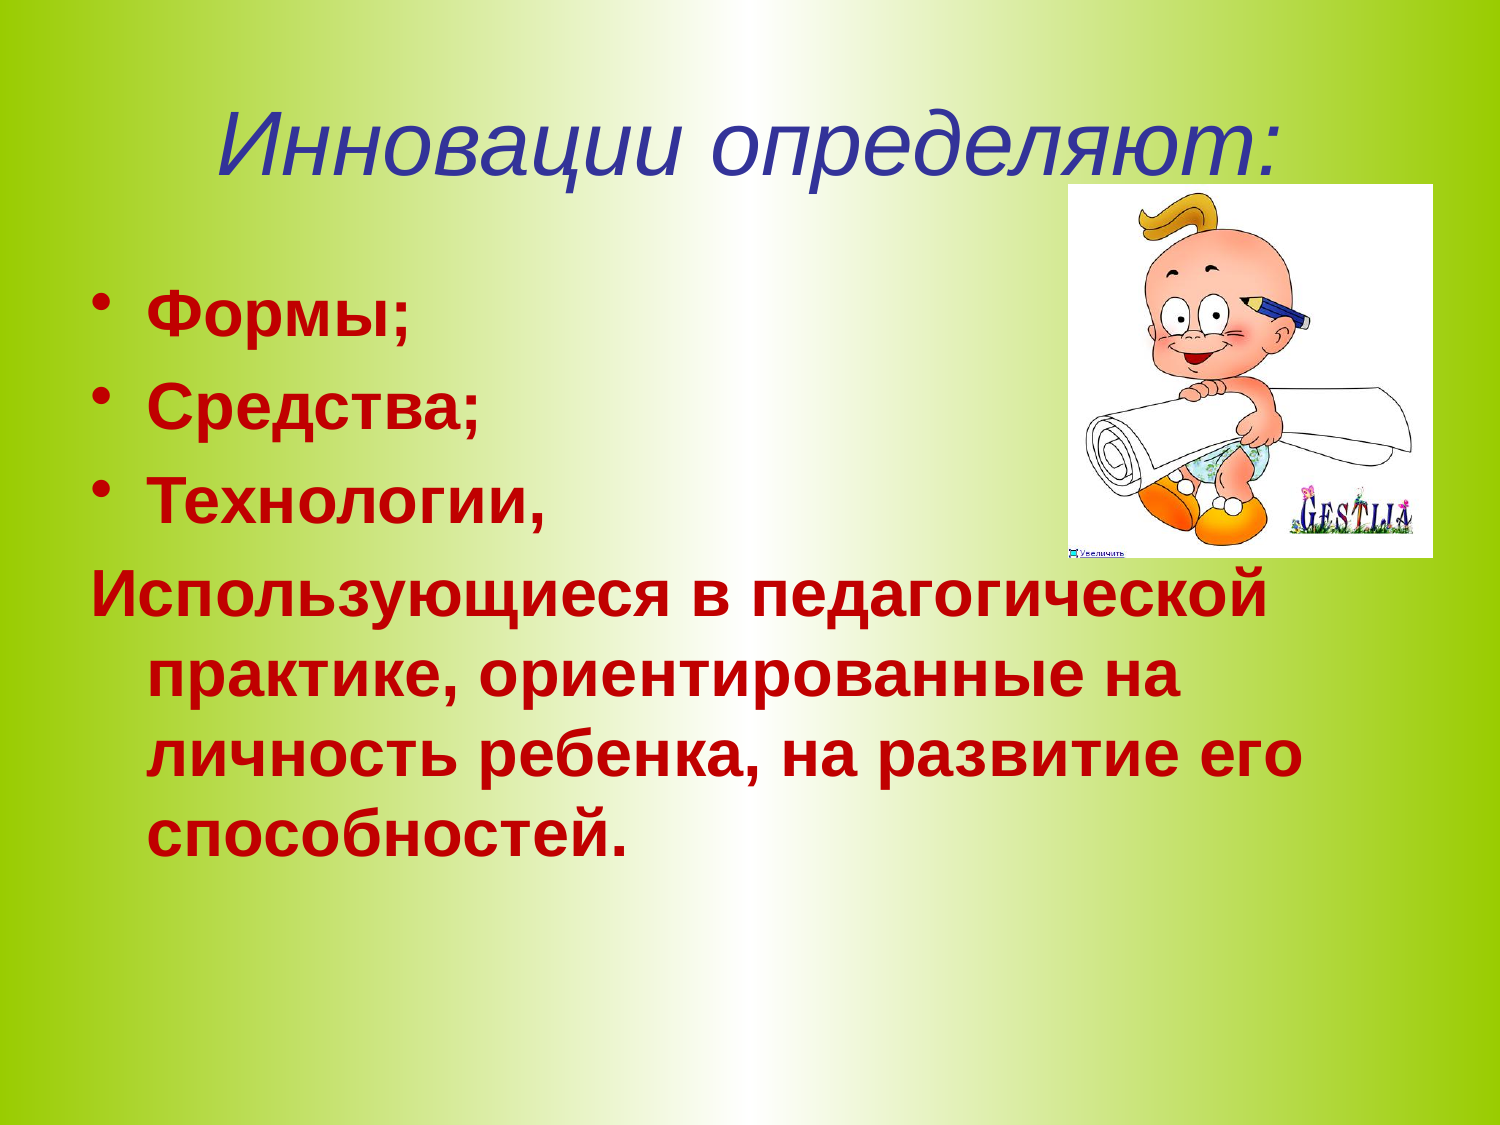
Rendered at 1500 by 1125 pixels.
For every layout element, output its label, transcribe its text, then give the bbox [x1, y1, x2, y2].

title Инновации определяют: [75, 45, 1425, 233]
list Формы; Средства; Технологии, Использующиеся в педагогической практике, ориентированные на личность ребенка, на развитие его способностей. [75, 262, 1425, 1005]
picture [1068, 184, 1433, 559]
